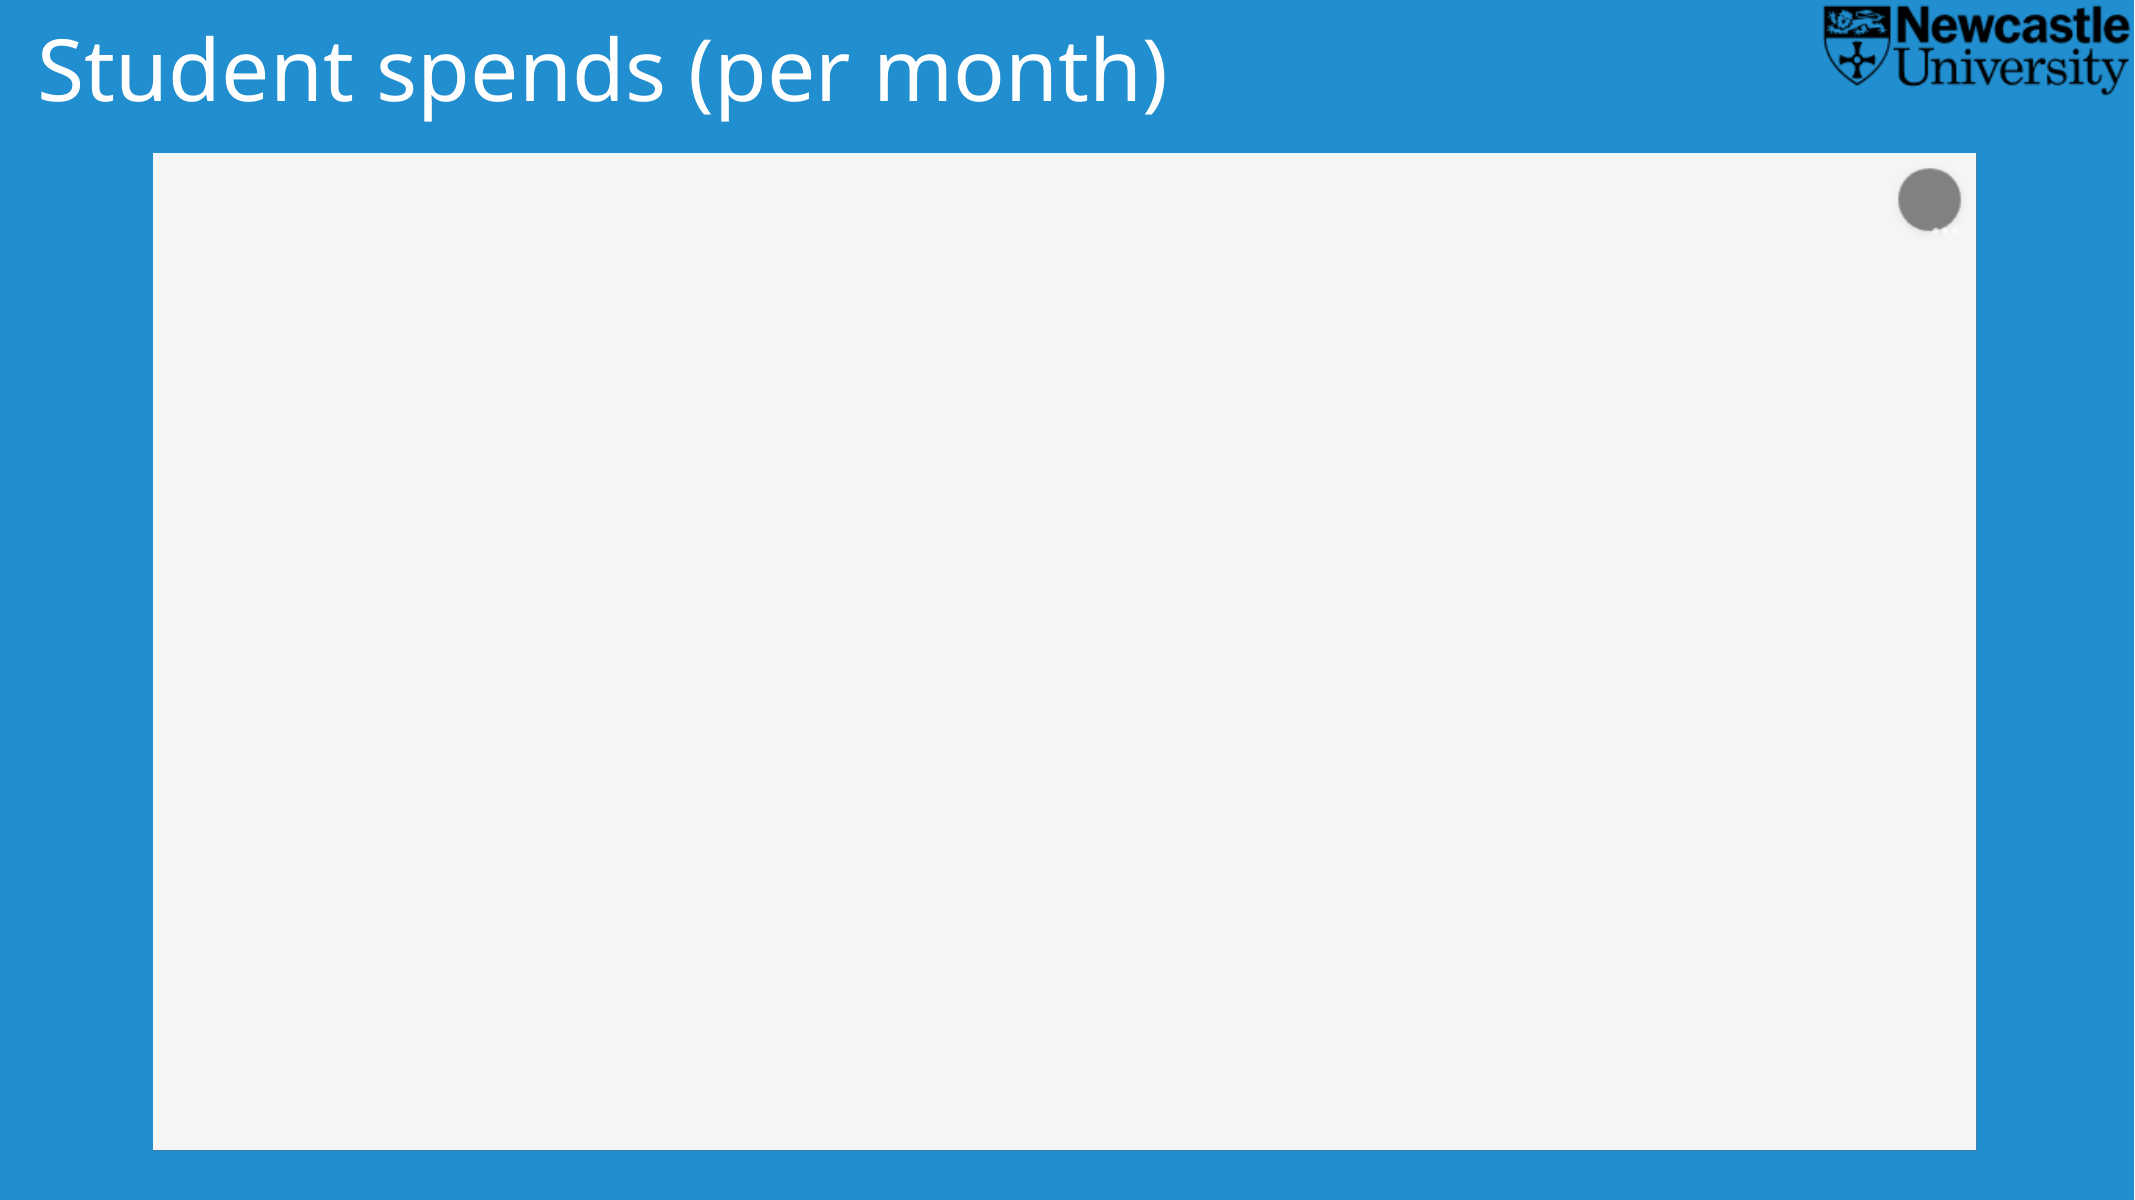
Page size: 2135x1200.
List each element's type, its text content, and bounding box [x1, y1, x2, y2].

picture [152, 152, 1984, 1200]
text_box Student spends (per month) [21, 0, 1879, 135]
picture [1816, 0, 2135, 108]
